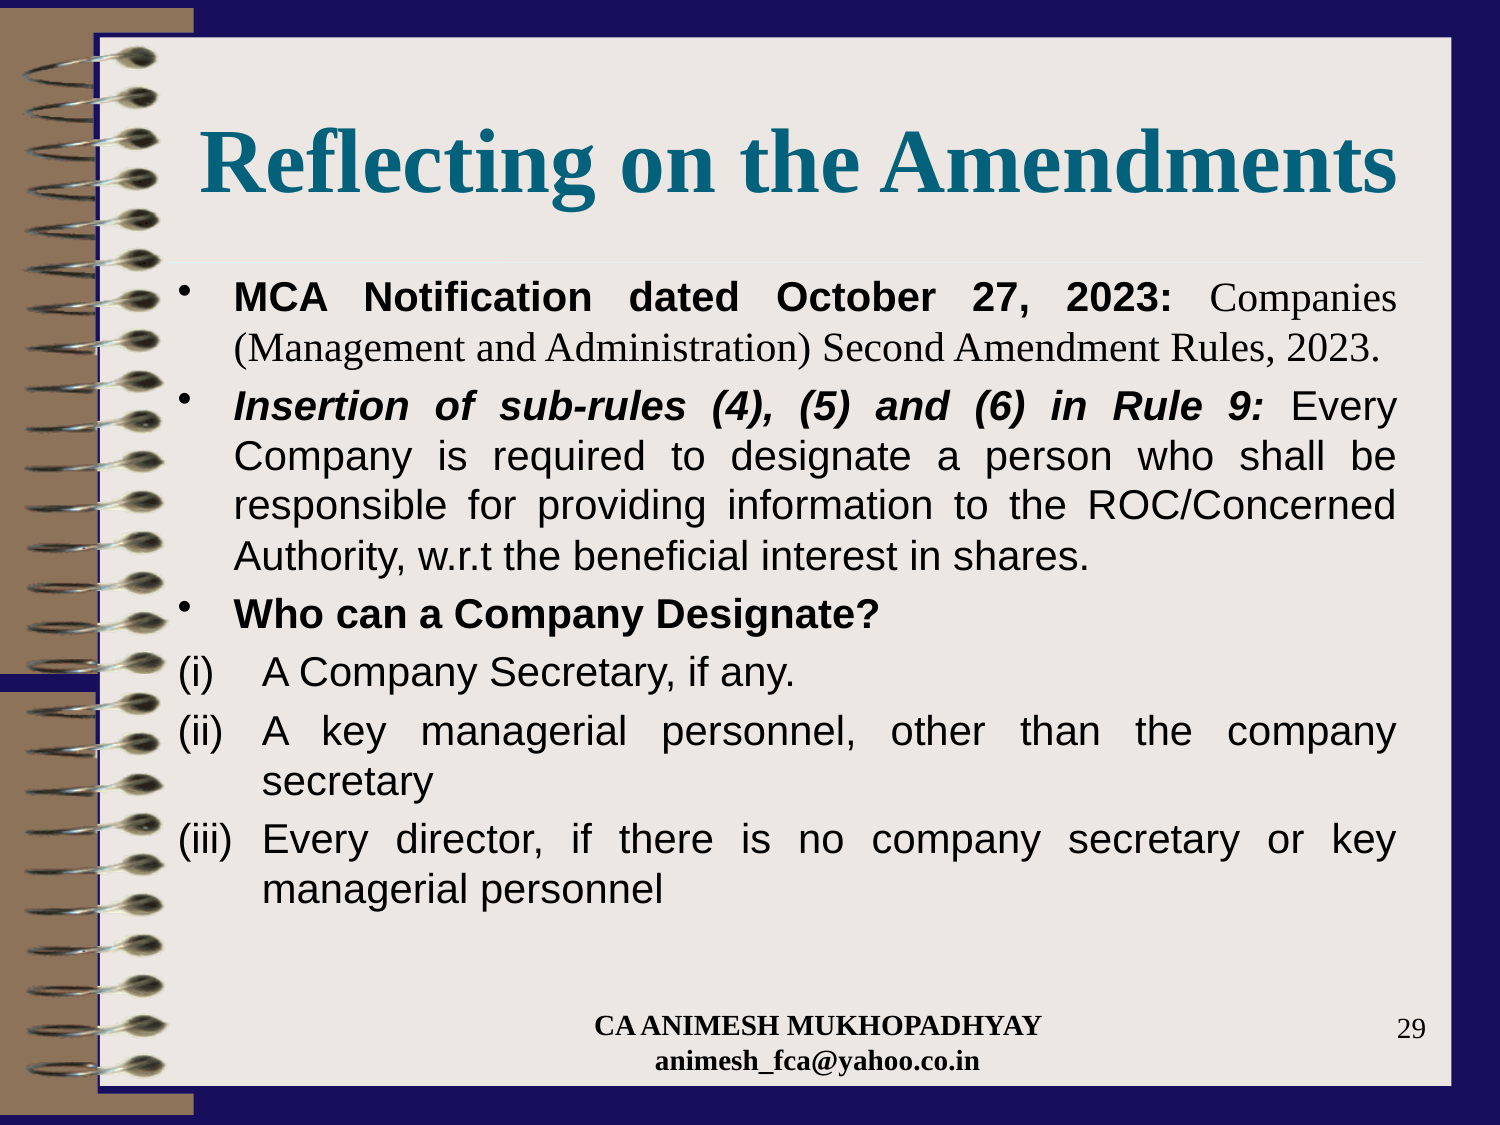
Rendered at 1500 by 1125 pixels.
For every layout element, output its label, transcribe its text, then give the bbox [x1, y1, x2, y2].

picture [0, 8, 194, 674]
picture [0, 692, 194, 1115]
footer CA ANIMESH MUKHOPADHYAY animesh_fca@yahoo.co.in [549, 998, 1101, 1074]
title Reflecting on the Amendments [174, 62, 1426, 251]
slide_number 29 [1128, 1001, 1442, 1078]
list MCA Notification dated October 27, 2023: Companies (Management and Administration) Second Amendment Rules, 2023. Insertion of sub-rules (4), (5) and (6) in Rule 9: Every Company is required to designate a person who shall be responsible for providing information to the ROC/Concerned Authority, w.r.t the beneficial interest in shares. Who can a Company Designate? A Company Secretary, if any. A key managerial personnel, other than the company secretary Every director, if there is no company secretary or key managerial personnel [162, 262, 1413, 938]
